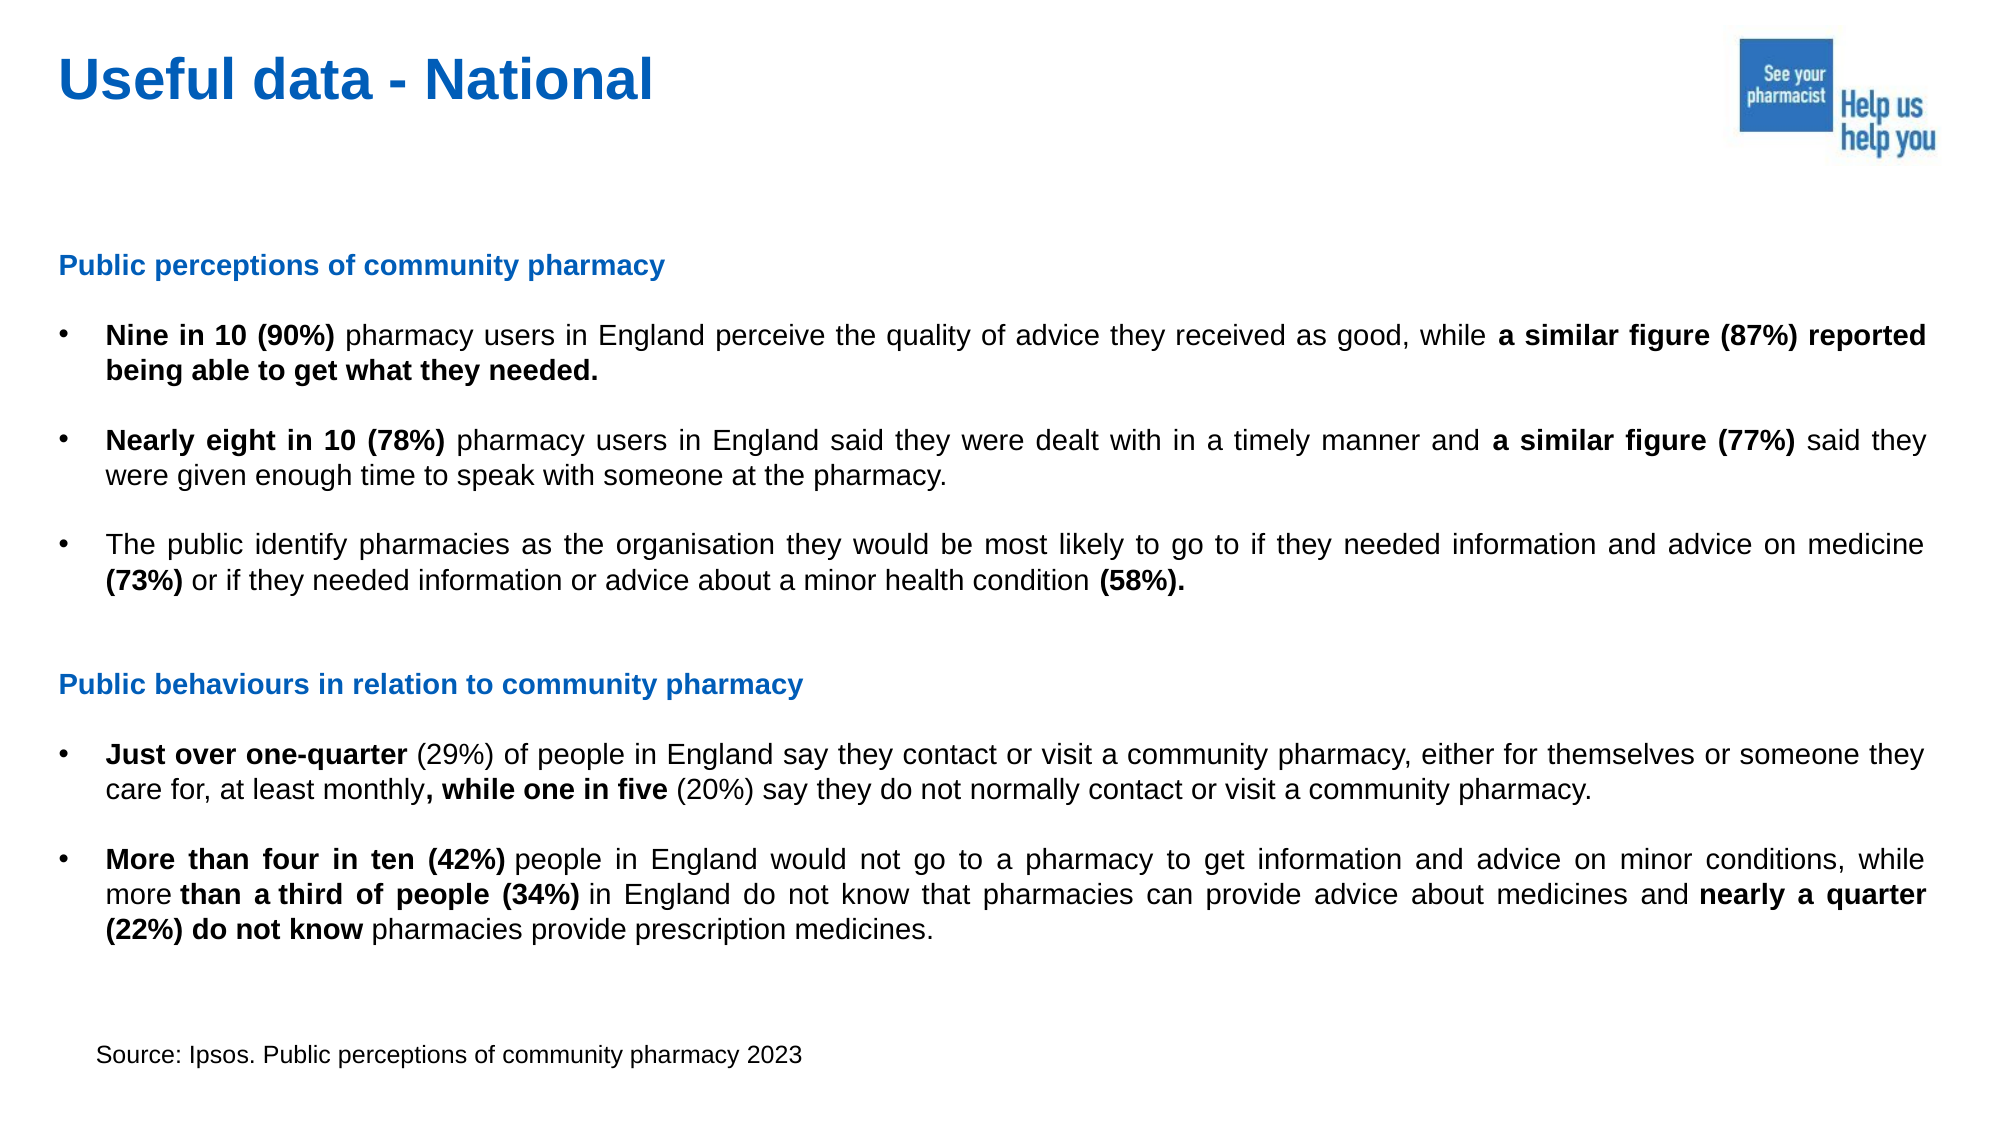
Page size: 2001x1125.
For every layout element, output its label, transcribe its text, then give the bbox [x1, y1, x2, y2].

picture [1703, 25, 1942, 166]
text_box Source: Ipsos. Public perceptions of community pharmacy 2023 [80, 1030, 1067, 1076]
title Useful data - National [43, 33, 1703, 128]
text_box Public perceptions of community pharmacy Nine in 10 (90%) pharmacy users in England perceive the quality of advice they received as good, while a similar figure (87%) reported being able to get what they needed. Nearly eight in 10 (78%) pharmacy users in England said they were dealt with in a timely manner and a similar figure (77%) said they were given enough time to speak with someone at the pharmacy. The public identify pharmacies as the organisation they would be most likely to go to if they needed information and advice on medicine (73%) or if they needed information or advice about a minor health condition (58%). Public behaviours in relation to community pharmacy Just over one-quarter (29%) of people in England say they contact or visit a community pharmacy, either for themselves or someone they care for, at least monthly, while one in five (20%) say they do not normally contact or visit a community pharmacy. More than four in ten (42%) people in England would not go to a pharmacy to get information and advice on minor conditions, while more than a third of people (34%) in England do not know that pharmacies can provide advice about medicines and nearly a quarter (22%) do not know pharmacies provide prescription medicines. [43, 238, 1943, 1023]
